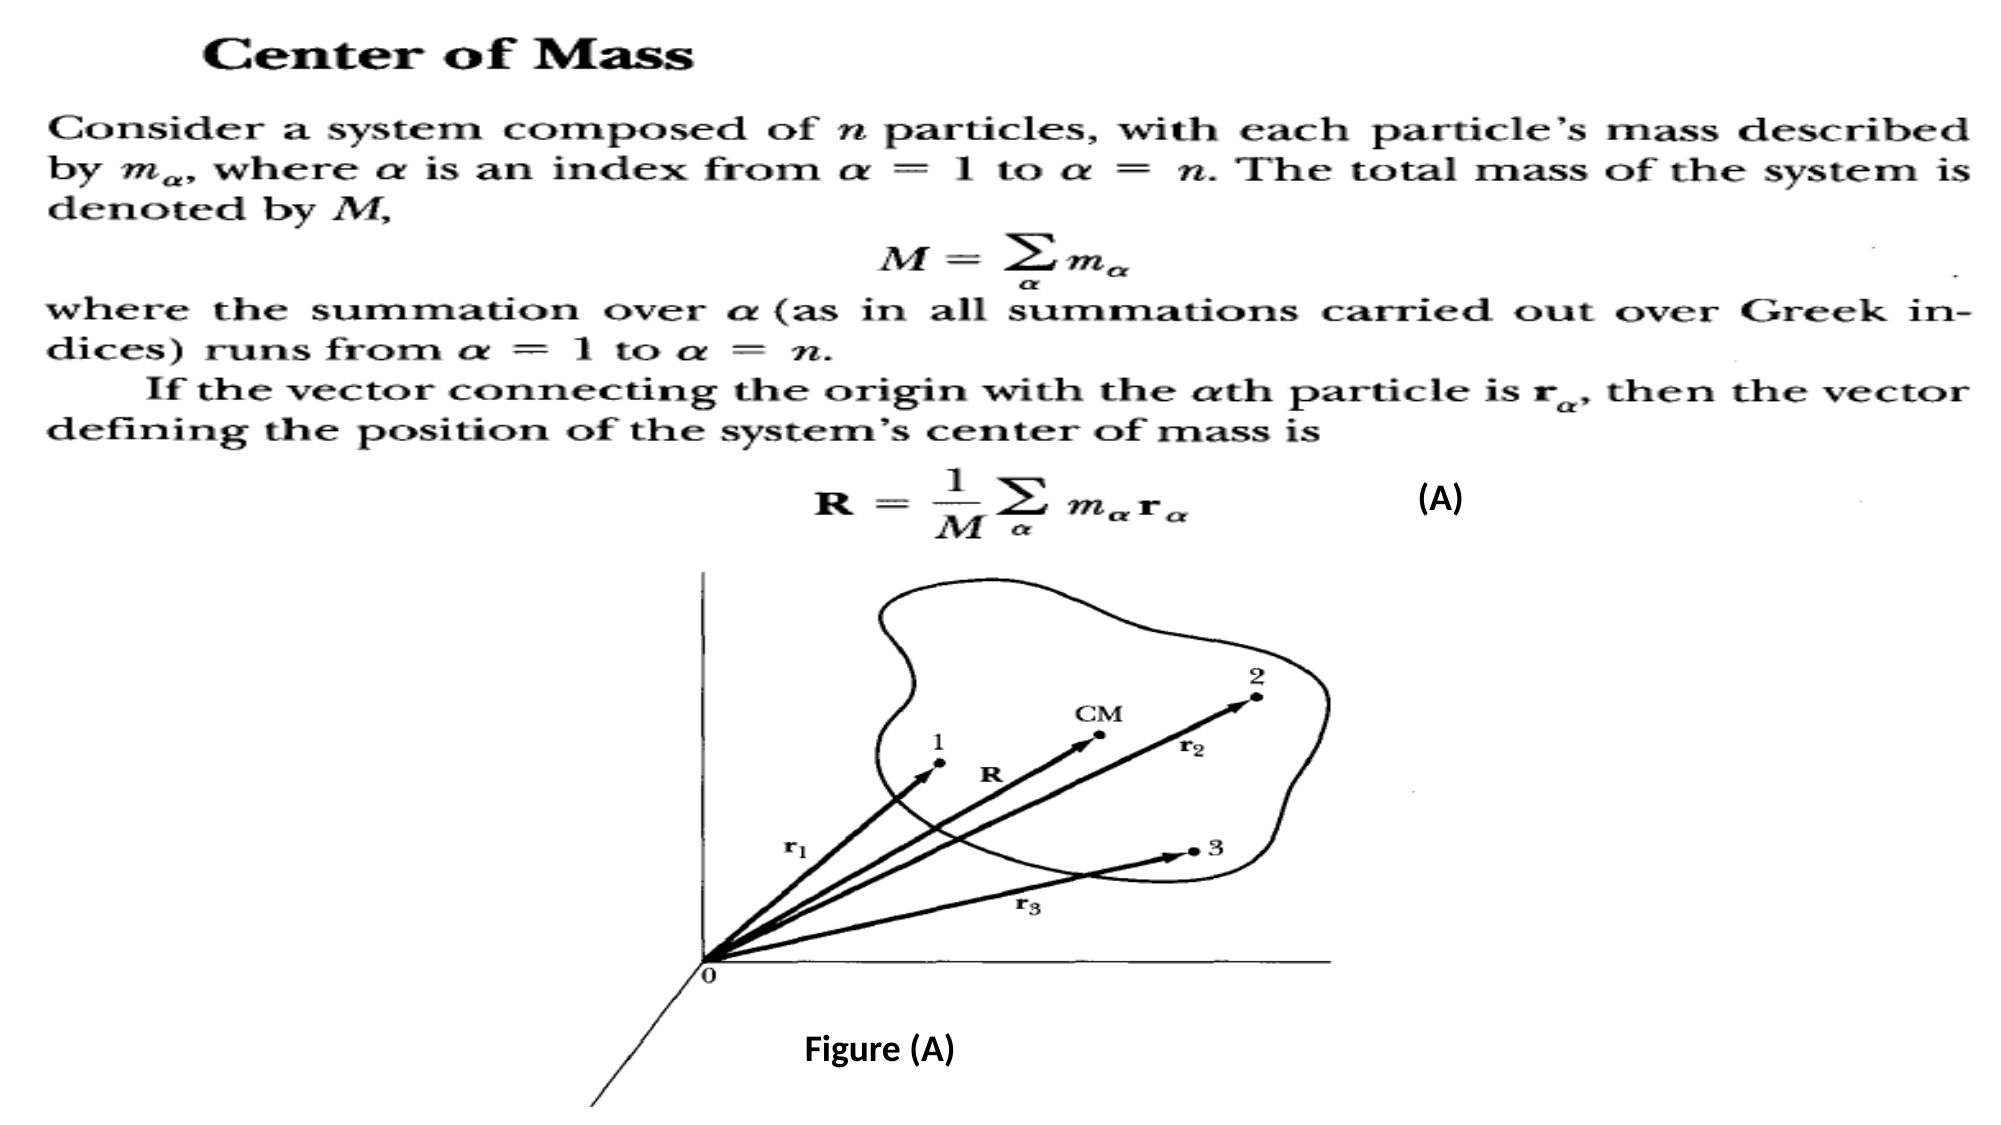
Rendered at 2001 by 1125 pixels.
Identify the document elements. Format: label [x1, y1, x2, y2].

picture [501, 568, 1444, 1108]
picture [18, 14, 1978, 545]
